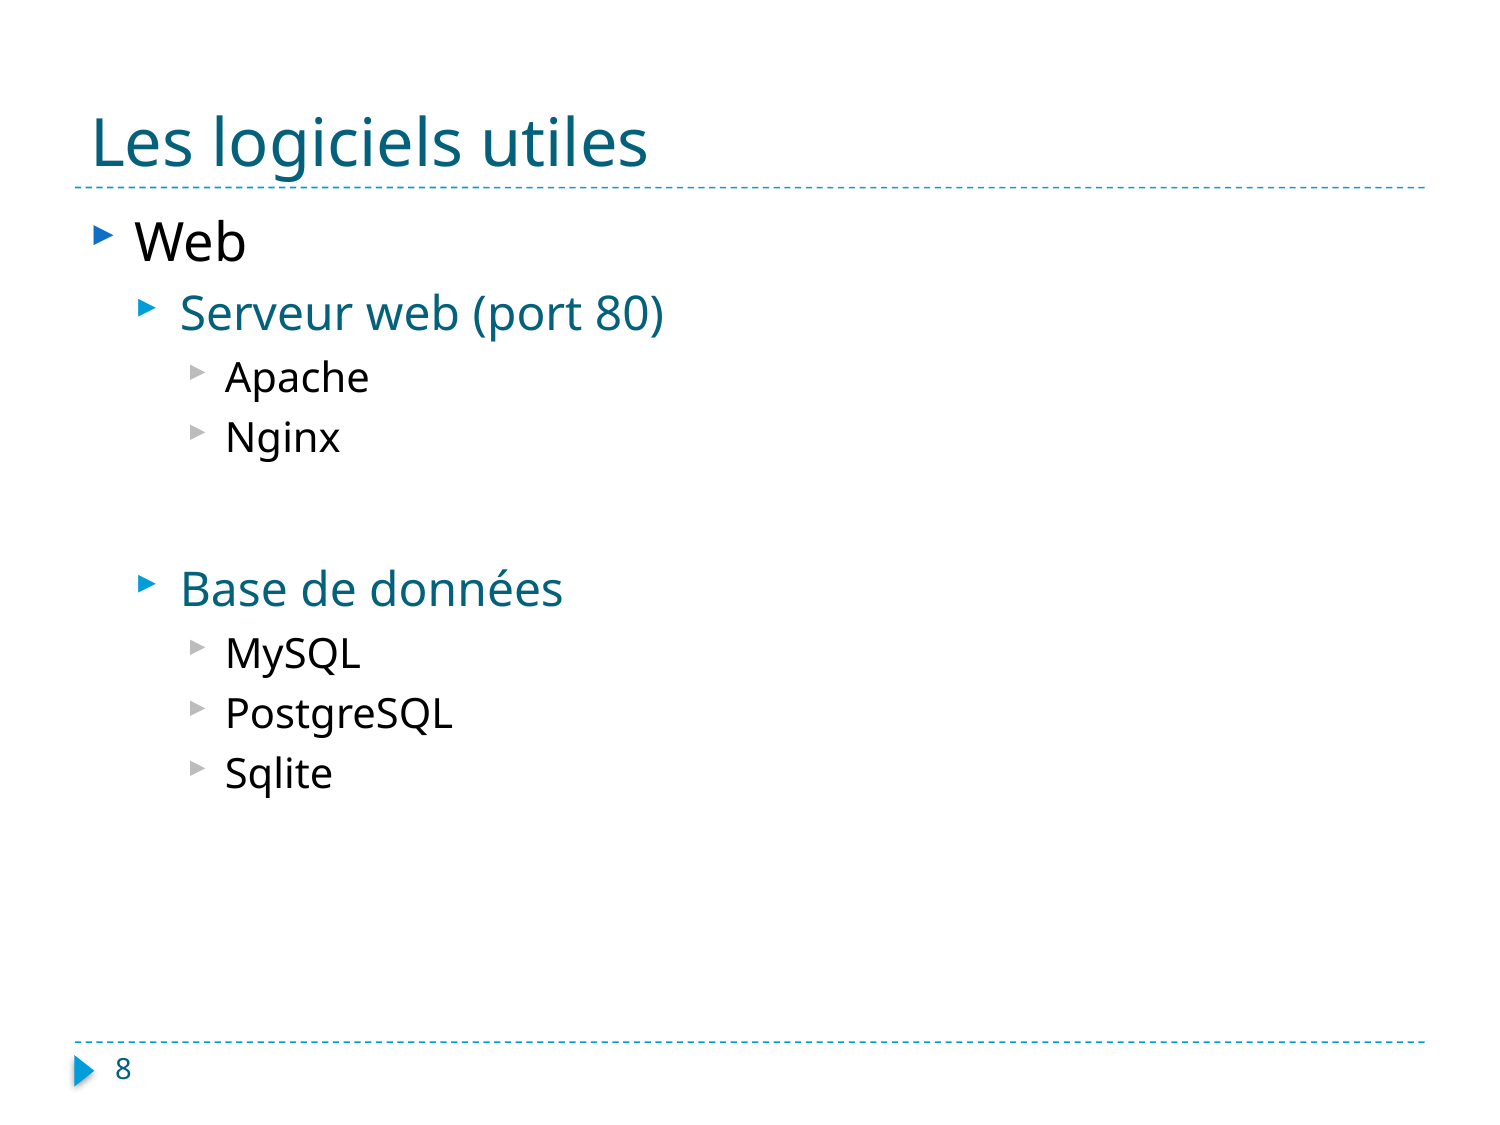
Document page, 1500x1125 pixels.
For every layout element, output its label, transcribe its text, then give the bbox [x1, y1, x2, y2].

slide_number 8 [100, 1042, 426, 1103]
list Web Serveur web (port 80) Apache Nginx Base de données MySQL PostgreSQL Sqlite [74, 199, 1426, 1011]
title Les logiciels utiles [74, 24, 1426, 188]
